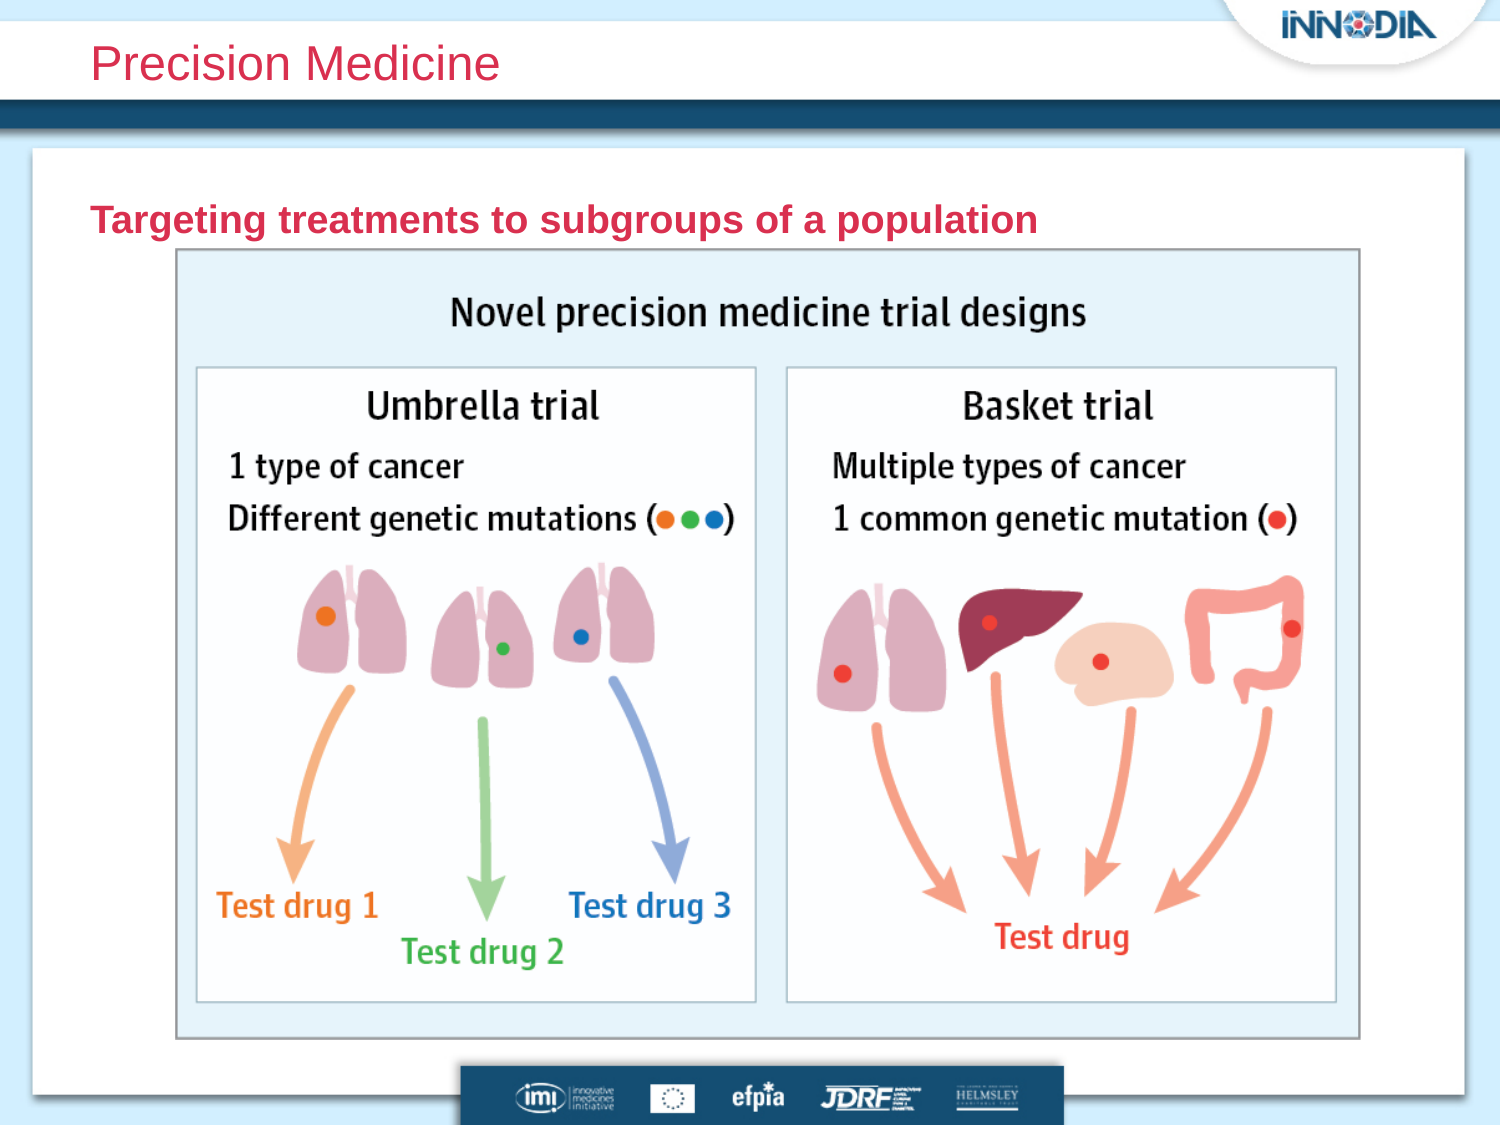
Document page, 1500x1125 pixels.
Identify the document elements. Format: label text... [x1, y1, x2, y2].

list Targeting treatments to subgroups of a population [75, 186, 1425, 249]
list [174, 248, 1362, 1041]
picture [0, 0, 1500, 1125]
title Precision Medicine [75, 24, 1224, 99]
